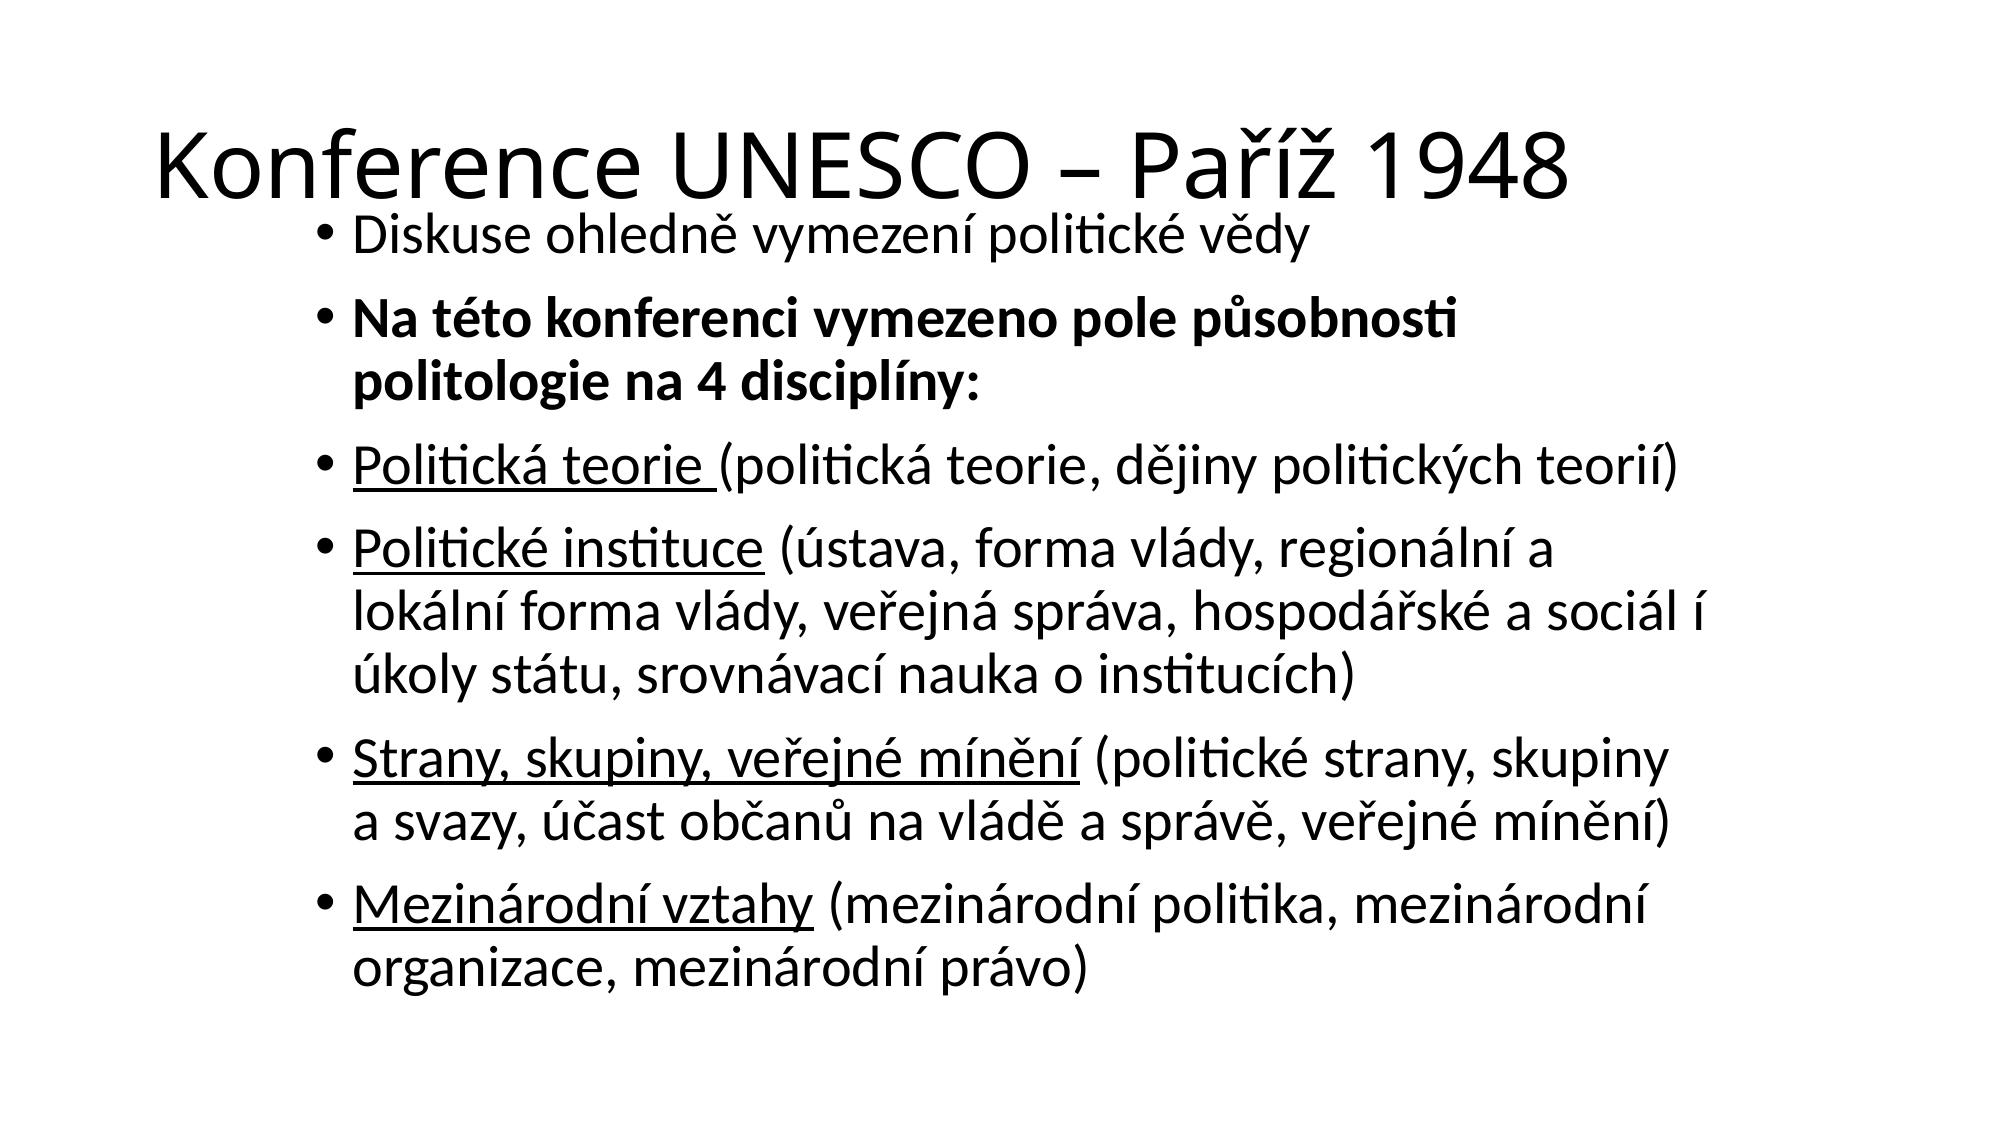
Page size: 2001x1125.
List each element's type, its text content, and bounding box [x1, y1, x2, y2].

list Diskuse ohledně vymezení politické vědy Na této konferenci vymezeno pole působnosti politologie na 4 disciplíny: Politická teorie (politická teorie, dějiny politických teorií) Politické instituce (ústava, forma vlády, regionální a lokální forma vlády, veřejná správa, hospodářské a sociál í úkoly státu, srovnávací nauka o institucích) Strany, skupiny, veřejné mínění (politické strany, skupiny a svazy, účast občanů na vládě a správě, veřejné mínění) Mezinárodní vztahy (mezinárodní politika, mezinárodní organizace, mezinárodní právo) [300, 196, 1725, 1083]
title Konference UNESCO – Paříž 1948 [137, 59, 1863, 278]
